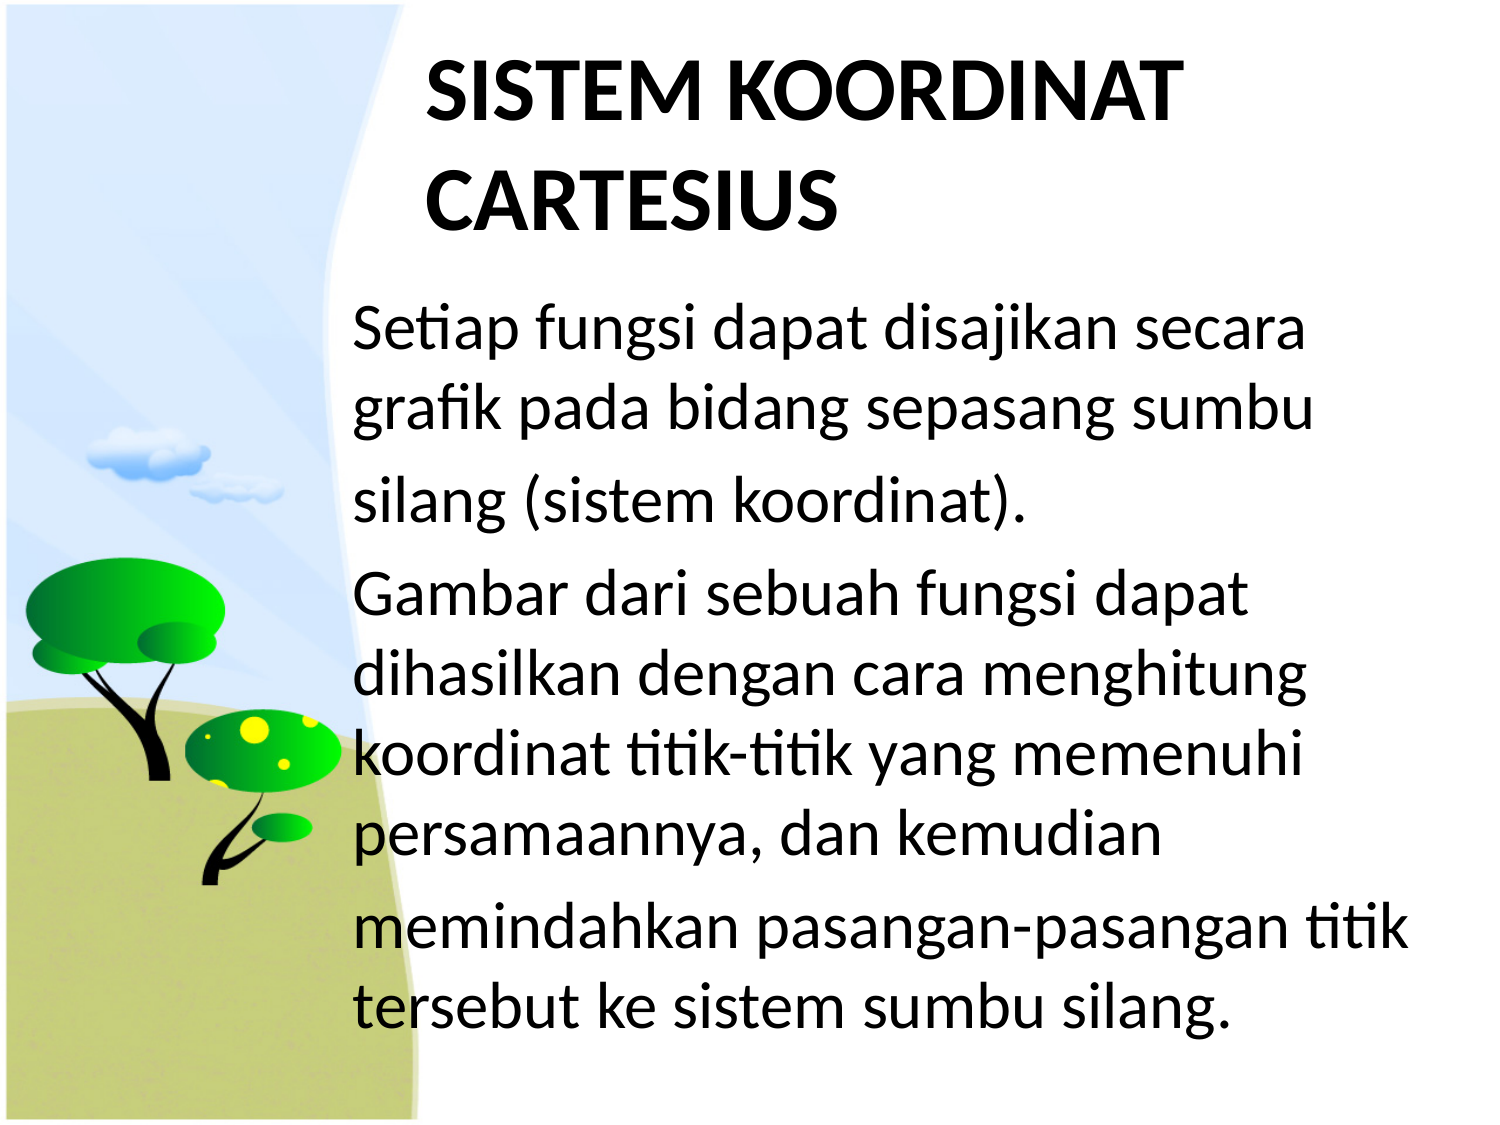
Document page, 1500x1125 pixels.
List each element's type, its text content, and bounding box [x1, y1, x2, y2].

picture [0, 0, 1500, 1125]
list Setiap fungsi dapat disajikan secara grafik pada bidang sepasang sumbu silang (sistem koordinat). Gambar dari sebuah fungsi dapat dihasilkan dengan cara menghitung koordinat titik-titik yang memenuhi persamaannya, dan kemudian memindahkan pasangan-pasangan titik tersebut ke sistem sumbu silang. [337, 275, 1475, 1018]
title SISTEM KOORDINAT CARTESIUS [410, 45, 1425, 233]
